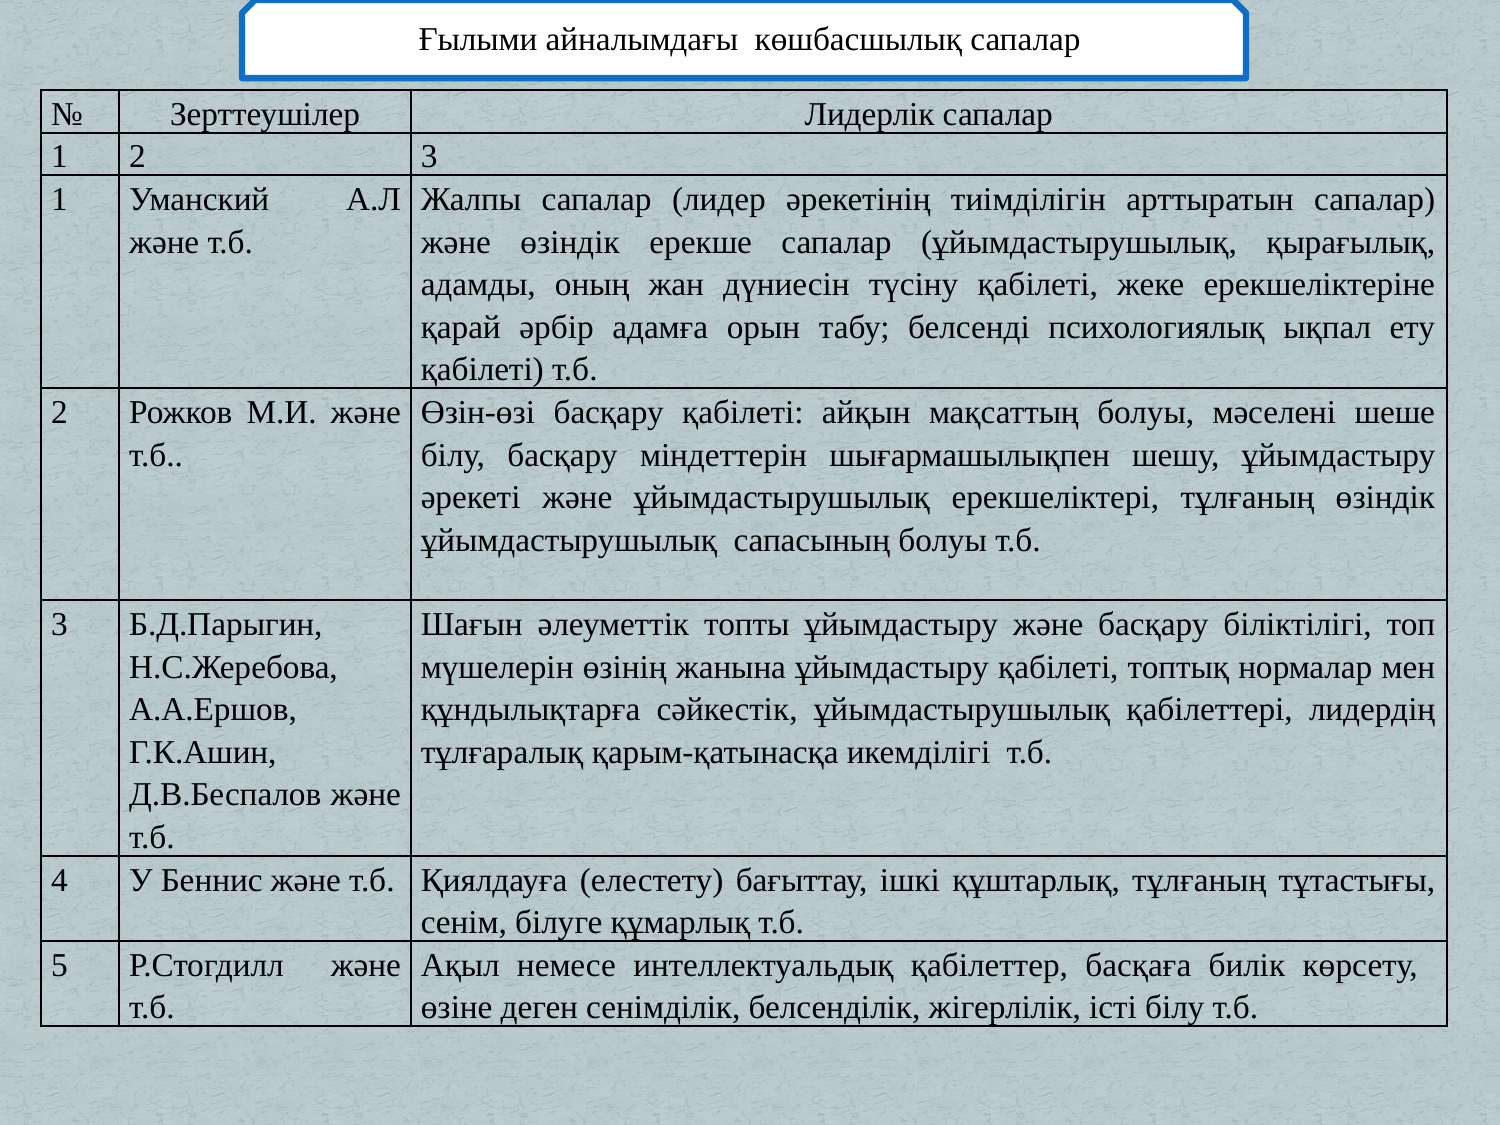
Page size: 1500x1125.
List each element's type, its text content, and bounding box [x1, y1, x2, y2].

table_cell Р.Стогдилл және т.б. [120, 942, 410, 1025]
table_cell 3 [42, 601, 118, 855]
table_cell 3 [412, 134, 1446, 174]
table_header Зерттеушілер [120, 91, 410, 132]
table_cell 2 [42, 389, 118, 599]
table_cell 1 [42, 176, 118, 387]
table_cell Уманский А.Л және т.б. [120, 176, 410, 387]
table_cell 2 [120, 134, 410, 174]
table_header Лидерлік сапалар [412, 91, 1446, 132]
table_cell У Беннис және т.б. [120, 857, 410, 940]
table_cell Ақыл немесе интеллектуальдық қабілеттер, басқаға билік көрсету, өзіне деген сенімділік, белсенділік, жігерлілік, істі білу т.б. [412, 942, 1446, 1025]
table_cell Қиялдауға (елестету) бағыттау, ішкі құштарлық, тұлғаның тұтастығы, сенім, білуге құмарлық т.б. [412, 857, 1446, 940]
table_cell Өзін-өзі басқару қабілеті: айқын мақсаттың болуы, мәселені шеше білу, басқару міндеттерін шығармашылықпен шешу, ұйымдастыру әрекеті және ұйымдастырушылық ерекшеліктері, тұлғаның өзіндік ұйымдастырушылық сапасының болуы т.б. [412, 389, 1446, 599]
table_cell Рожков М.И. және т.б.. [120, 389, 410, 599]
table_cell 1 [42, 134, 118, 174]
text_box [238, 0, 1250, 82]
text_box Ғылыми айналымдағы көшбасшылық сапалар [403, 10, 1097, 65]
table_cell Жалпы сапалар (лидер әрекетінің тиімділігін арттыратын сапалар) және өзіндік ерекше сапалар (ұйымдастырушылық, қырағылық, адамды, оның жан дүниесін түсіну қабілеті, жеке ерекшеліктеріне қарай әрбір адамға орын табу; белсенді психологиялық ықпал ету қабілеті) т.б. [412, 176, 1446, 387]
table_header № [42, 91, 118, 132]
table_cell Шағын әлеуметтік топты ұйымдастыру және басқару біліктілігі, топ мүшелерін өзінің жанына ұйымдастыру қабілеті, топтық нормалар мен құндылықтарға сәйкестік, ұйымдастырушылық қабілеттері, лидердің тұлғаралық қарым-қатынасқа икемділігі т.б. [412, 601, 1446, 855]
table_cell 4 [42, 857, 118, 940]
table_cell 5 [42, 942, 118, 1025]
table_cell Б.Д.Парыгин, Н.С.Жеребова, А.А.Ершов, Г.К.Ашин, Д.В.Беспалов және т.б. [120, 601, 410, 855]
